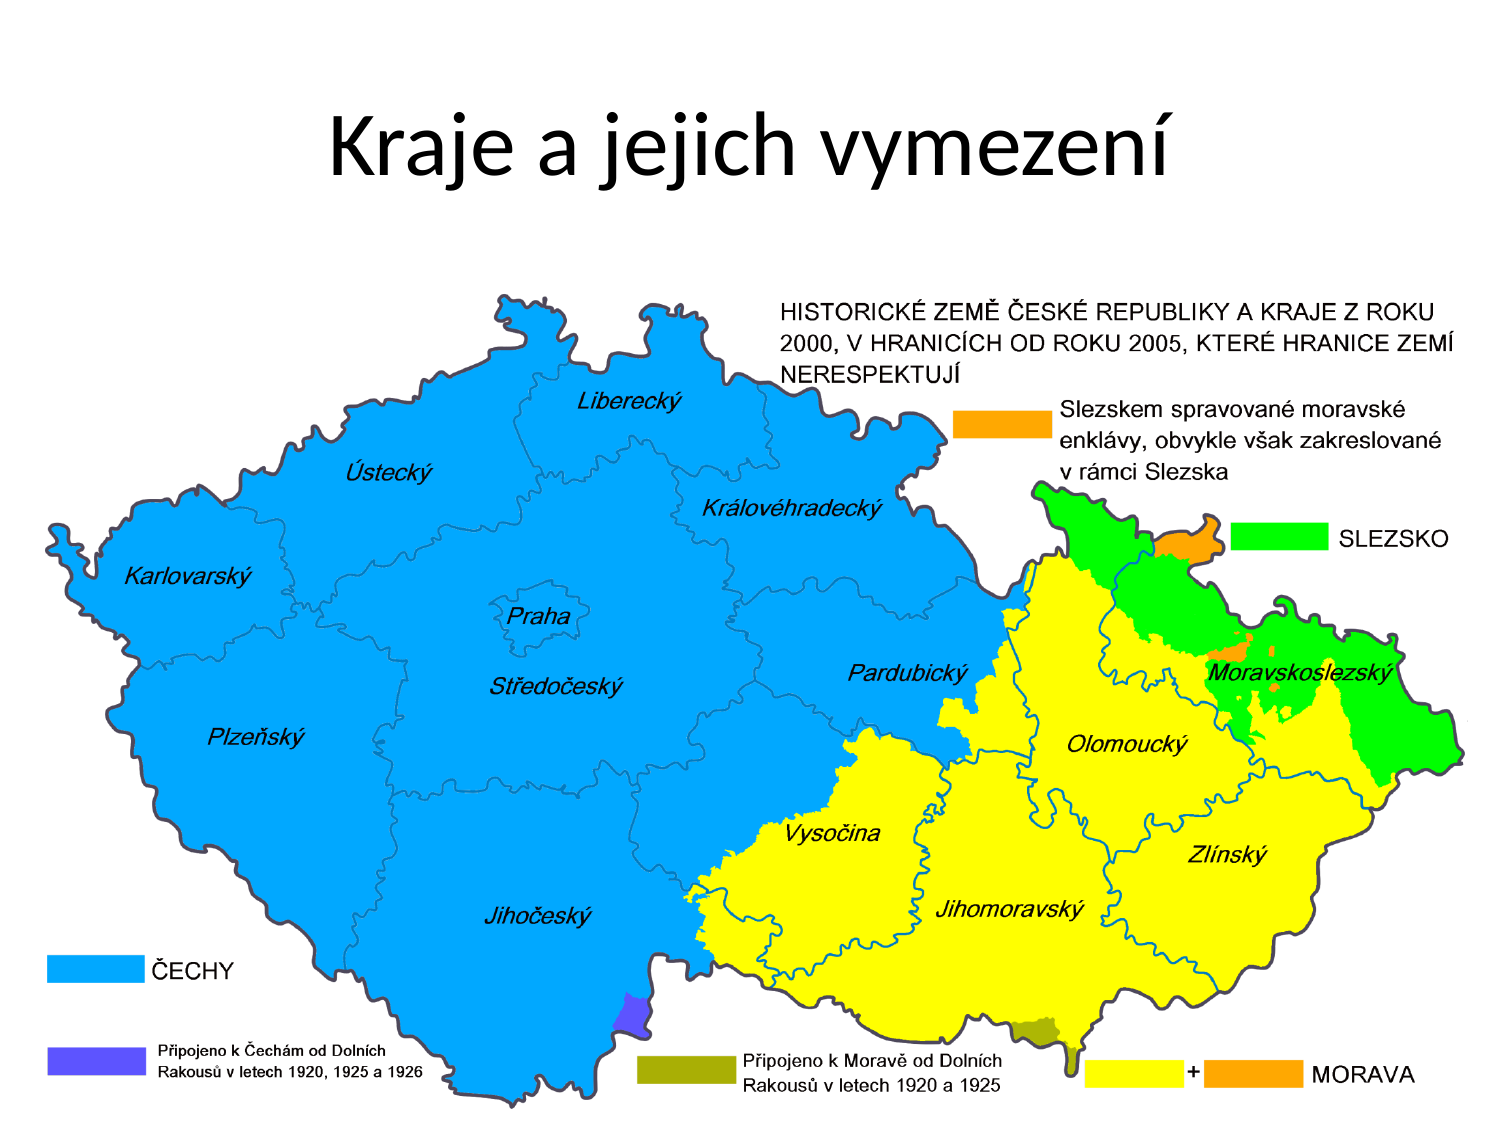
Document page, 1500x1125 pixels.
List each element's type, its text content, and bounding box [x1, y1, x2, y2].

picture [40, 290, 1468, 1112]
title Kraje a jejich vymezení [75, 45, 1425, 233]
